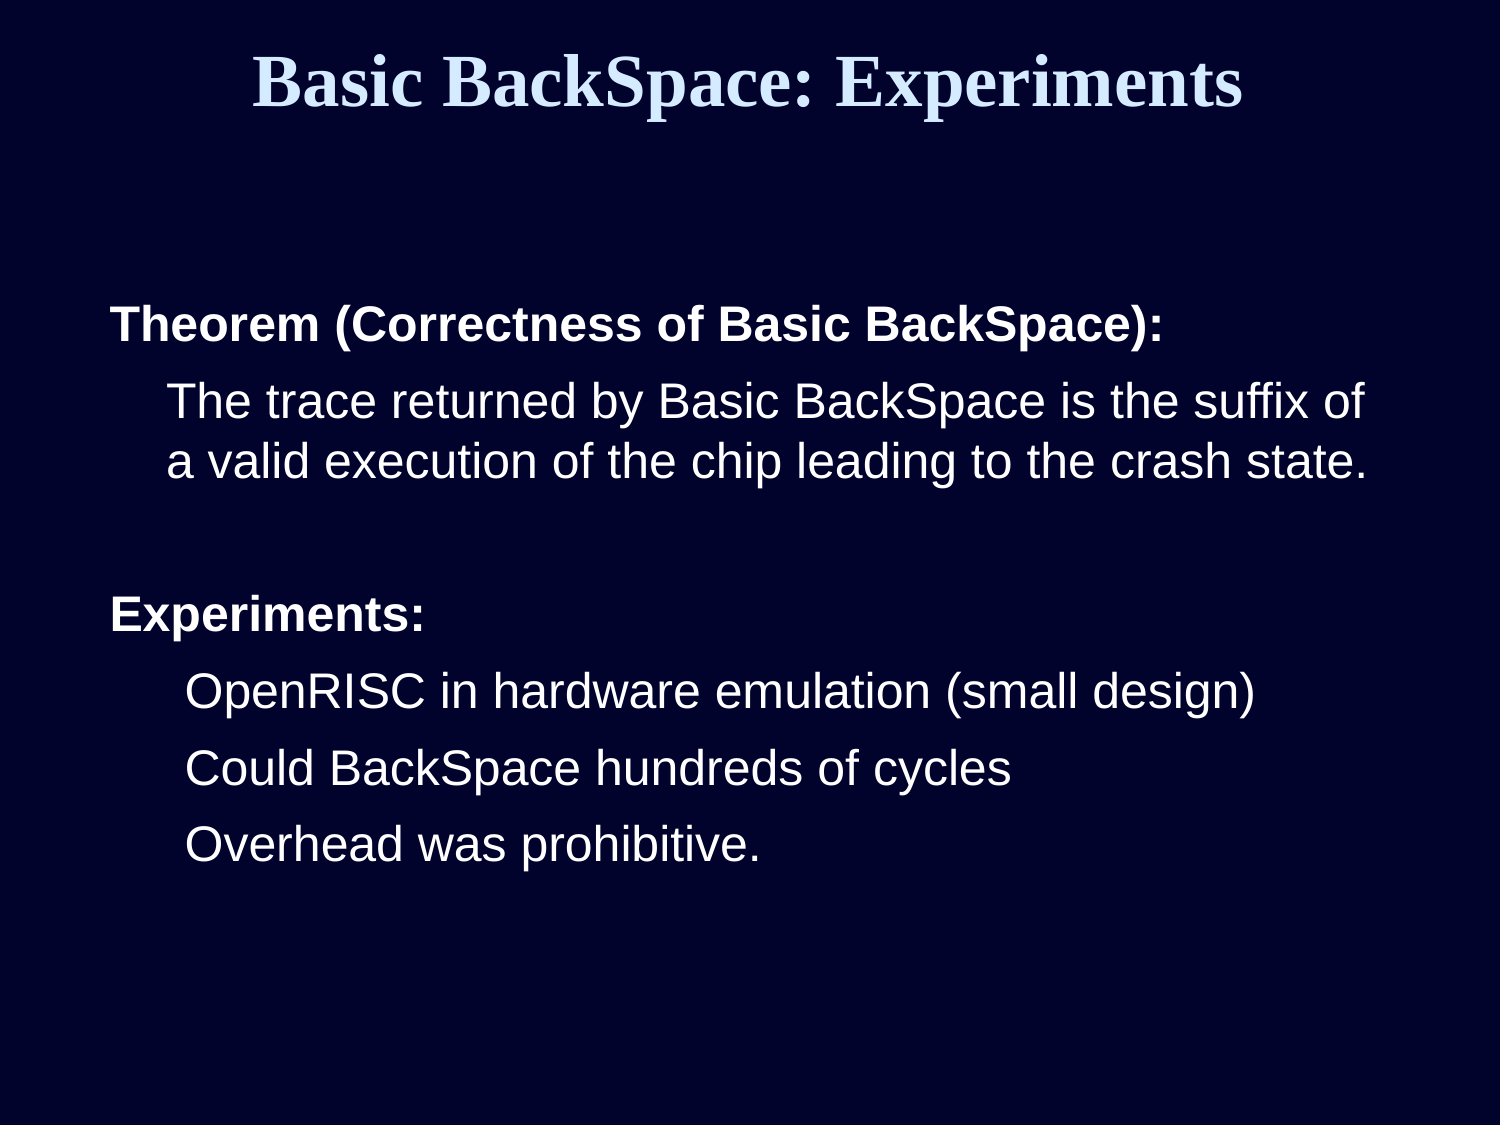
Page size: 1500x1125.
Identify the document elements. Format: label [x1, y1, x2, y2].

list [94, 284, 1406, 1059]
title [94, 37, 1403, 126]
